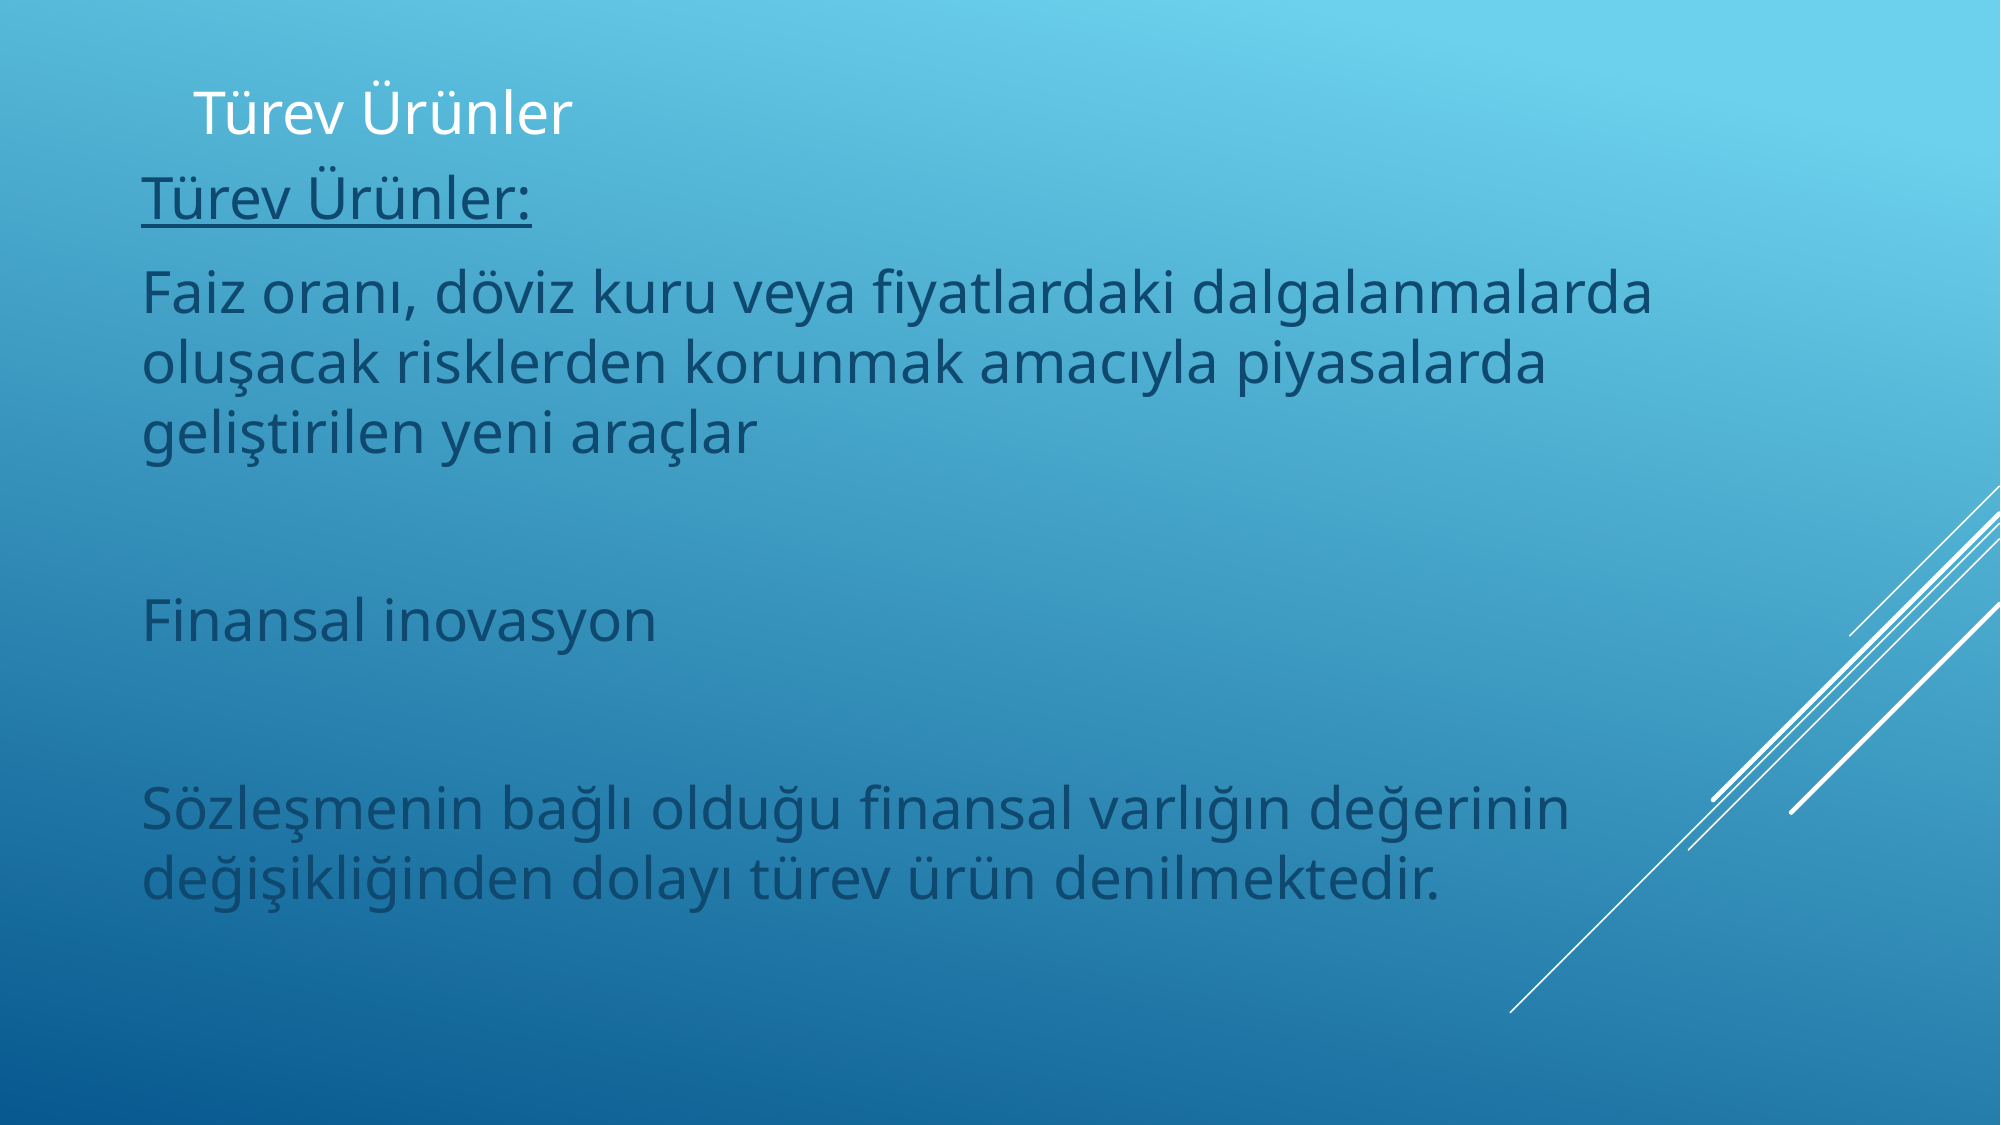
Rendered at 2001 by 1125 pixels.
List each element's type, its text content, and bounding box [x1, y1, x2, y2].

title Türev Ürünler [178, 67, 1579, 153]
list Türev Ürünler: Faiz oranı, döviz kuru veya fiyatlardaki dalgalanmalarda oluşacak risklerden korunmak amacıyla piyasalarda geliştirilen yeni araçlar Finansal inovasyon Sözleşmenin bağlı olduğu finansal varlığın değerinin değişikliğinden dolayı türev ürün denilmektedir. [126, 153, 1859, 1034]
